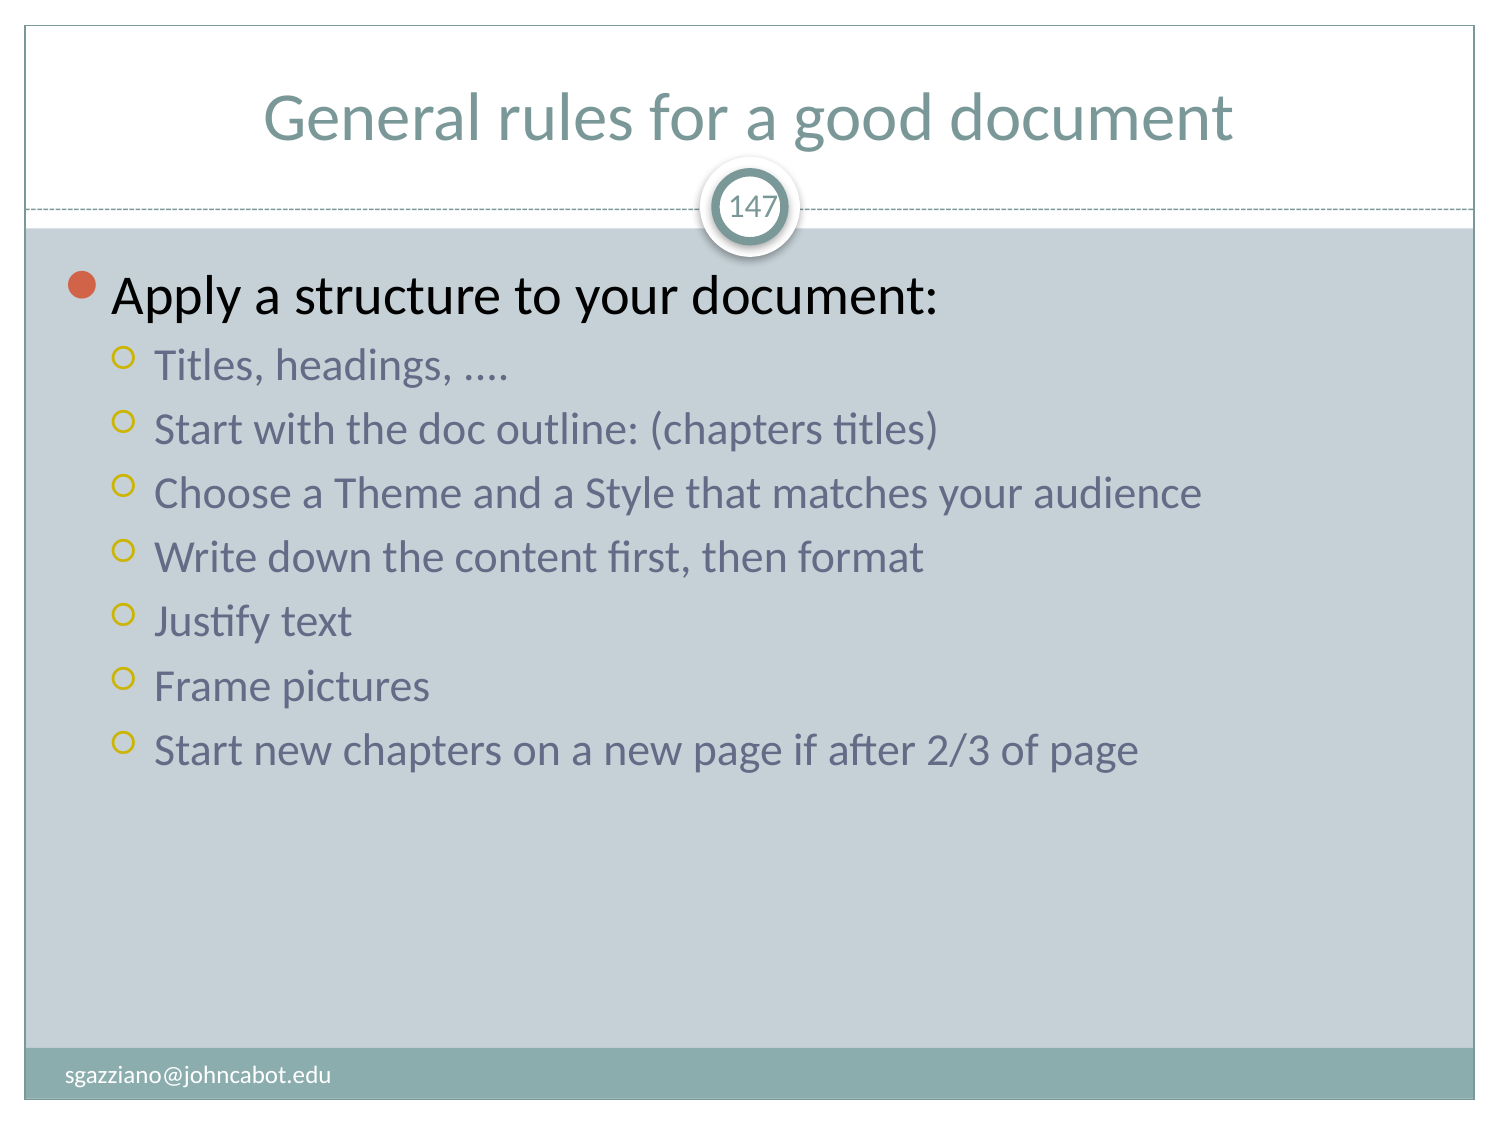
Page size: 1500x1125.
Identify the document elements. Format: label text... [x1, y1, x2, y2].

footer sgazziano@johncabot.edu [50, 1051, 638, 1112]
list Apply a structure to your document: Titles, headings, .... Start with the doc outline: (chapters titles) Choose a Theme and a Style that matches your audience Write down the content first, then format Justify text Frame pictures Start new chapters on a new page if after 2/3 of page [49, 250, 1445, 1001]
slide_number 147 [715, 168, 791, 241]
title General rules for a good document [49, 37, 1450, 162]
